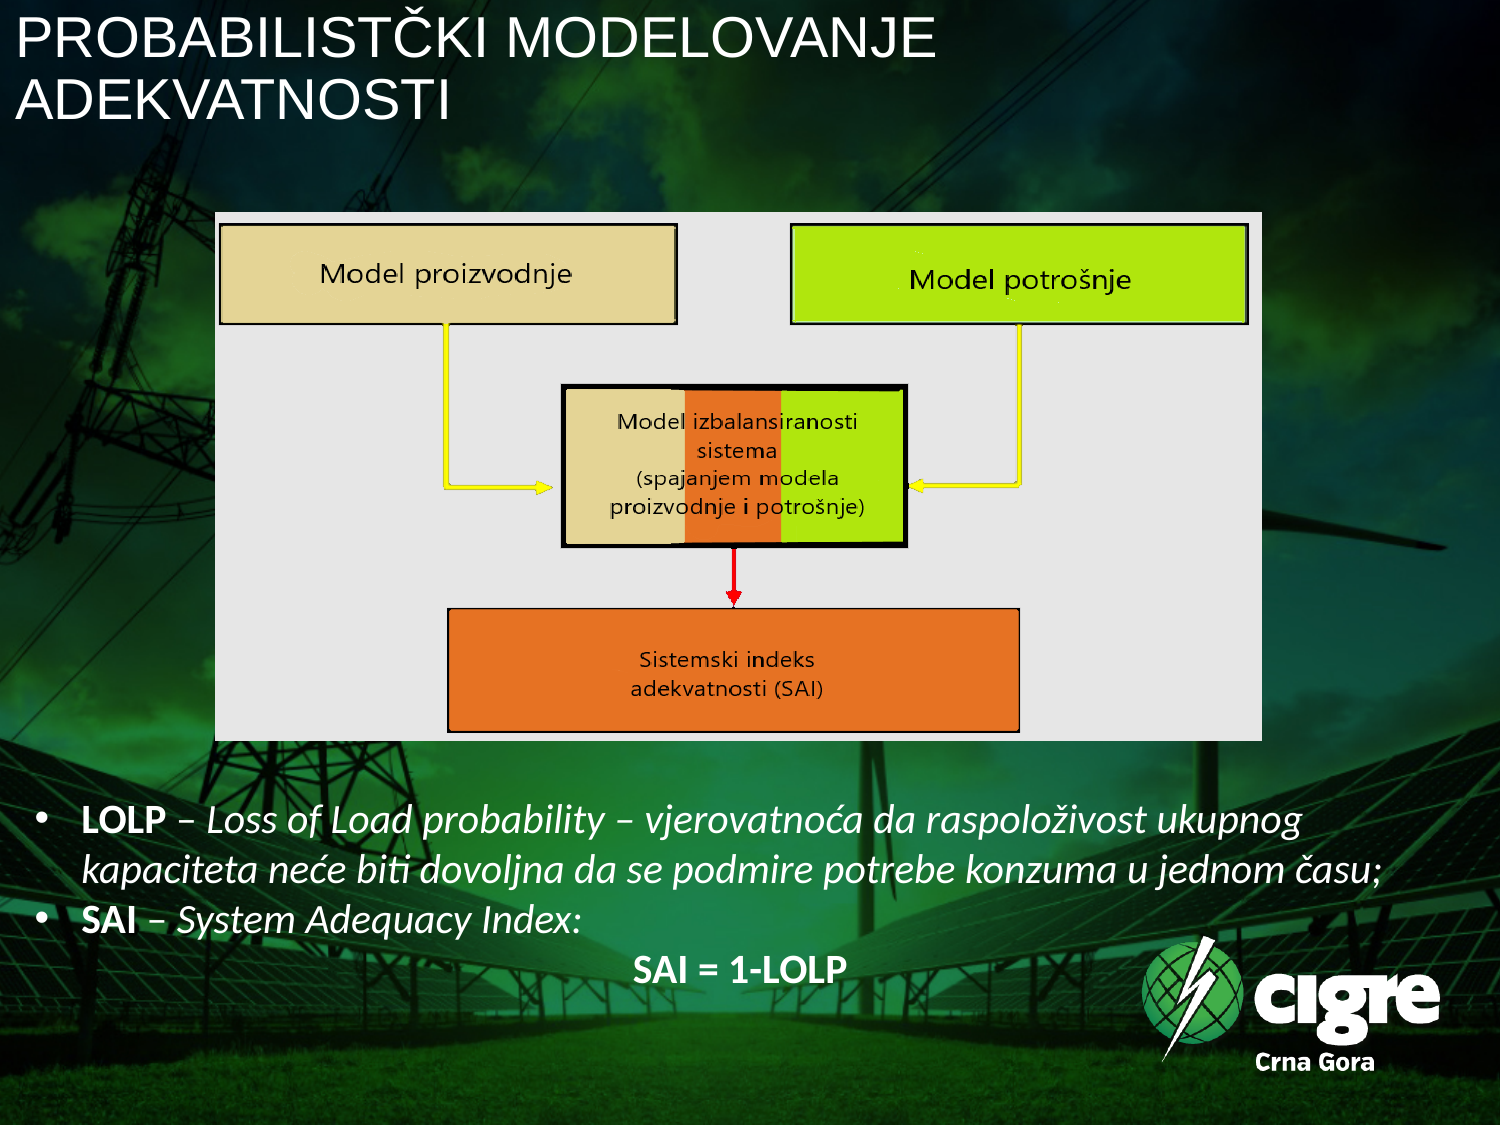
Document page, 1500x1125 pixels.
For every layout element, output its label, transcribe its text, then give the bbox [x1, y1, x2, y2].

picture [0, 0, 1500, 1125]
text_box LOLP – Loss of Load probability – vjerovatnoća da raspoloživost ukupnog kapaciteta neće biti dovoljna da se podmire potrebe konzuma u jednom času; SAI – System Adequacy Index: SAI = 1-LOLP [19, 784, 1453, 1000]
title PROBABILISTČKI MODELOVANJE ADEKVATNOSTI [0, 0, 1362, 140]
